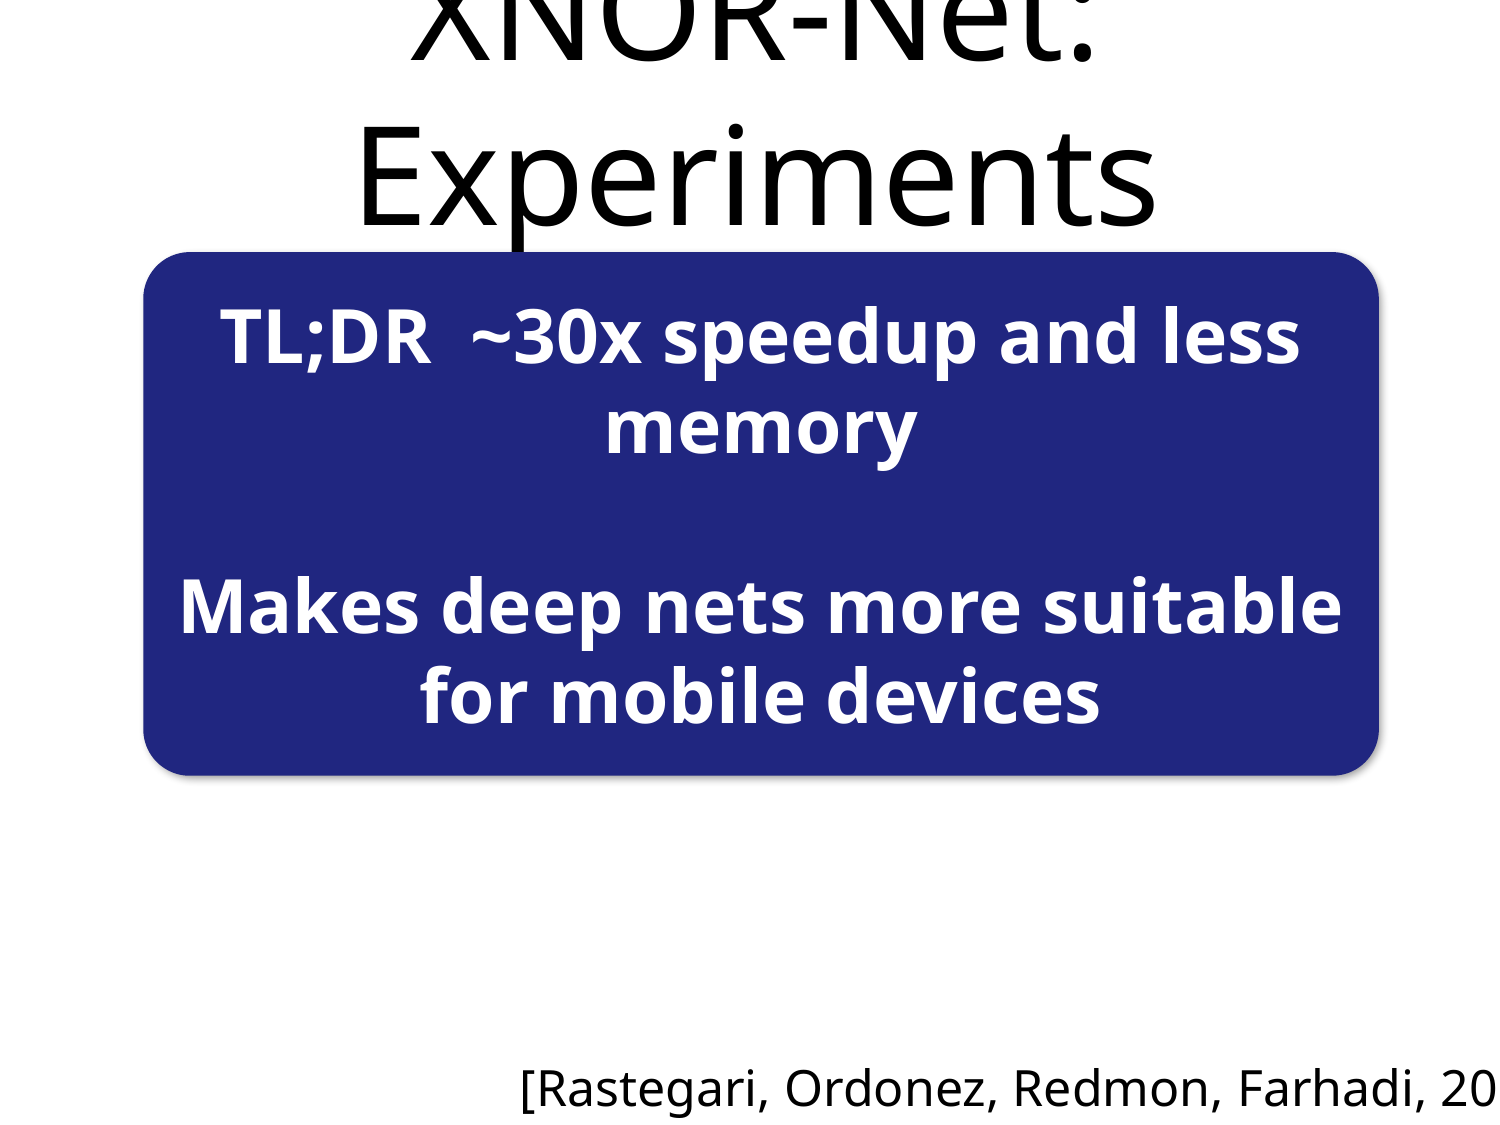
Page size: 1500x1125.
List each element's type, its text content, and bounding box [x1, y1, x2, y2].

text_box [Rastegari, Ordonez, Redmon, Farhadi, 2016] [505, 1049, 1500, 1124]
title XNOR-Net: Experiments [6, 0, 1500, 209]
text_box TL;DR ~30x speedup and less memory Makes deep nets more suitable for mobile devices [141, 250, 1381, 778]
